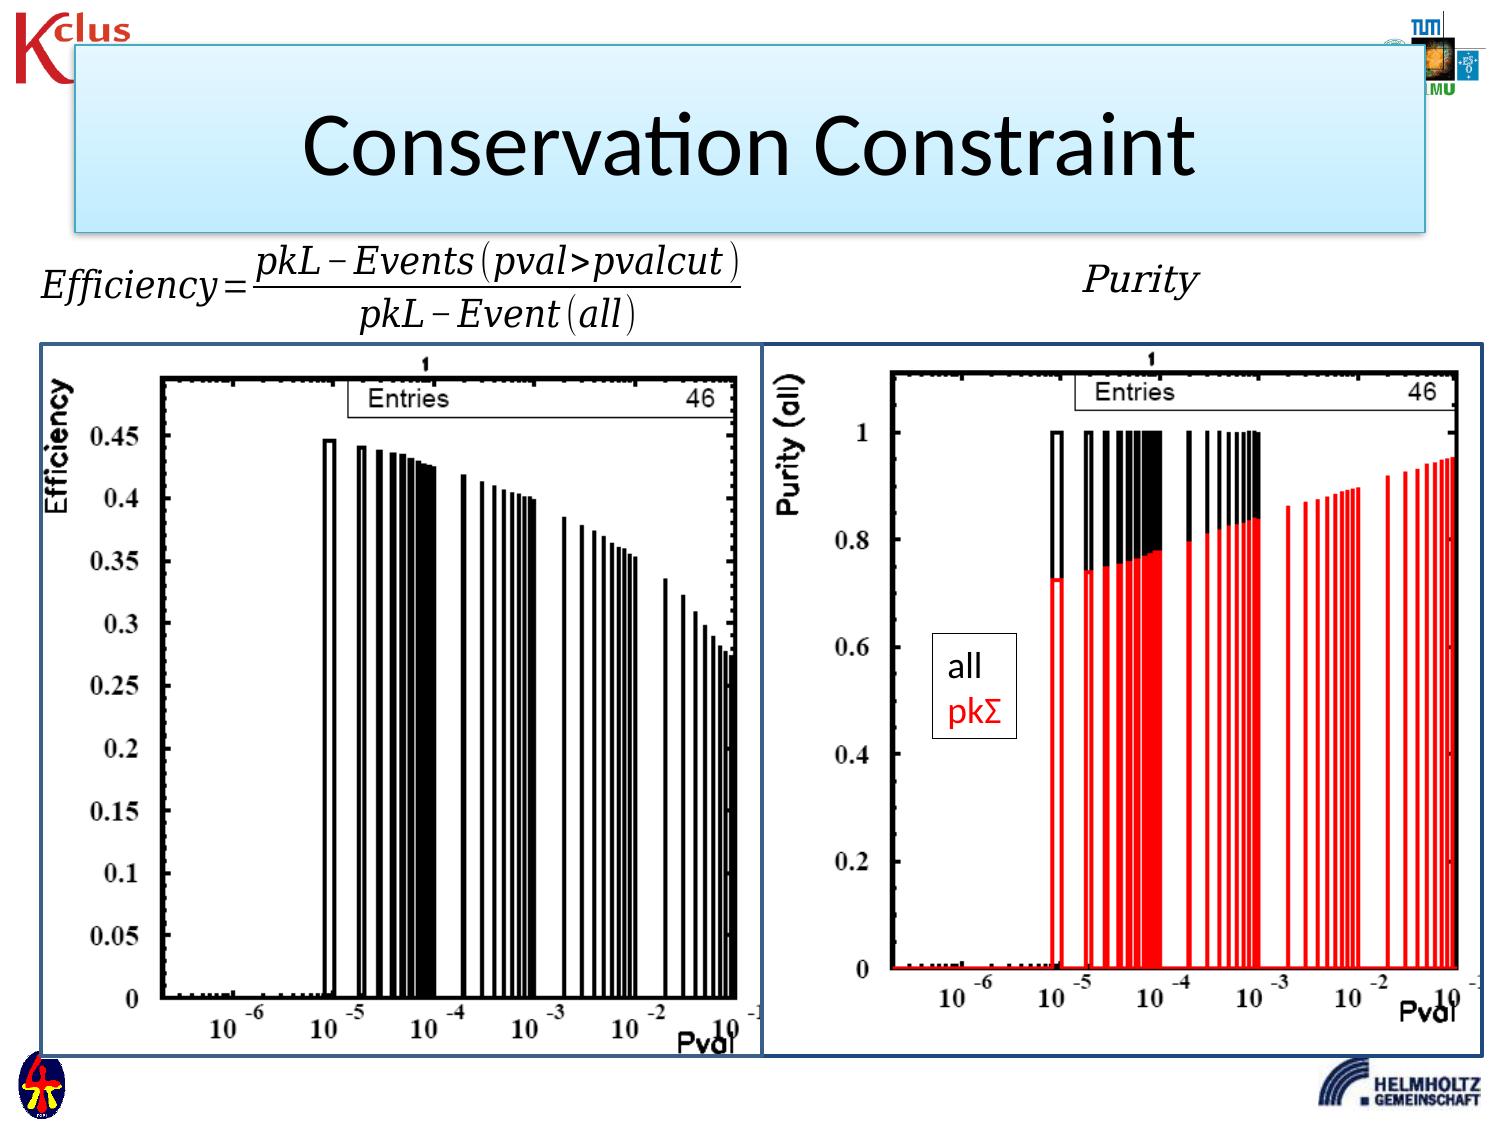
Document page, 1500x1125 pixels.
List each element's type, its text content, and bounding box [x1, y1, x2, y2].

text_box [39, 342, 763, 349]
title Conservation Constraint [74, 44, 1426, 233]
picture [16, 12, 130, 84]
picture [1378, 11, 1486, 106]
picture [1318, 1058, 1481, 1111]
picture [16, 343, 1483, 1120]
